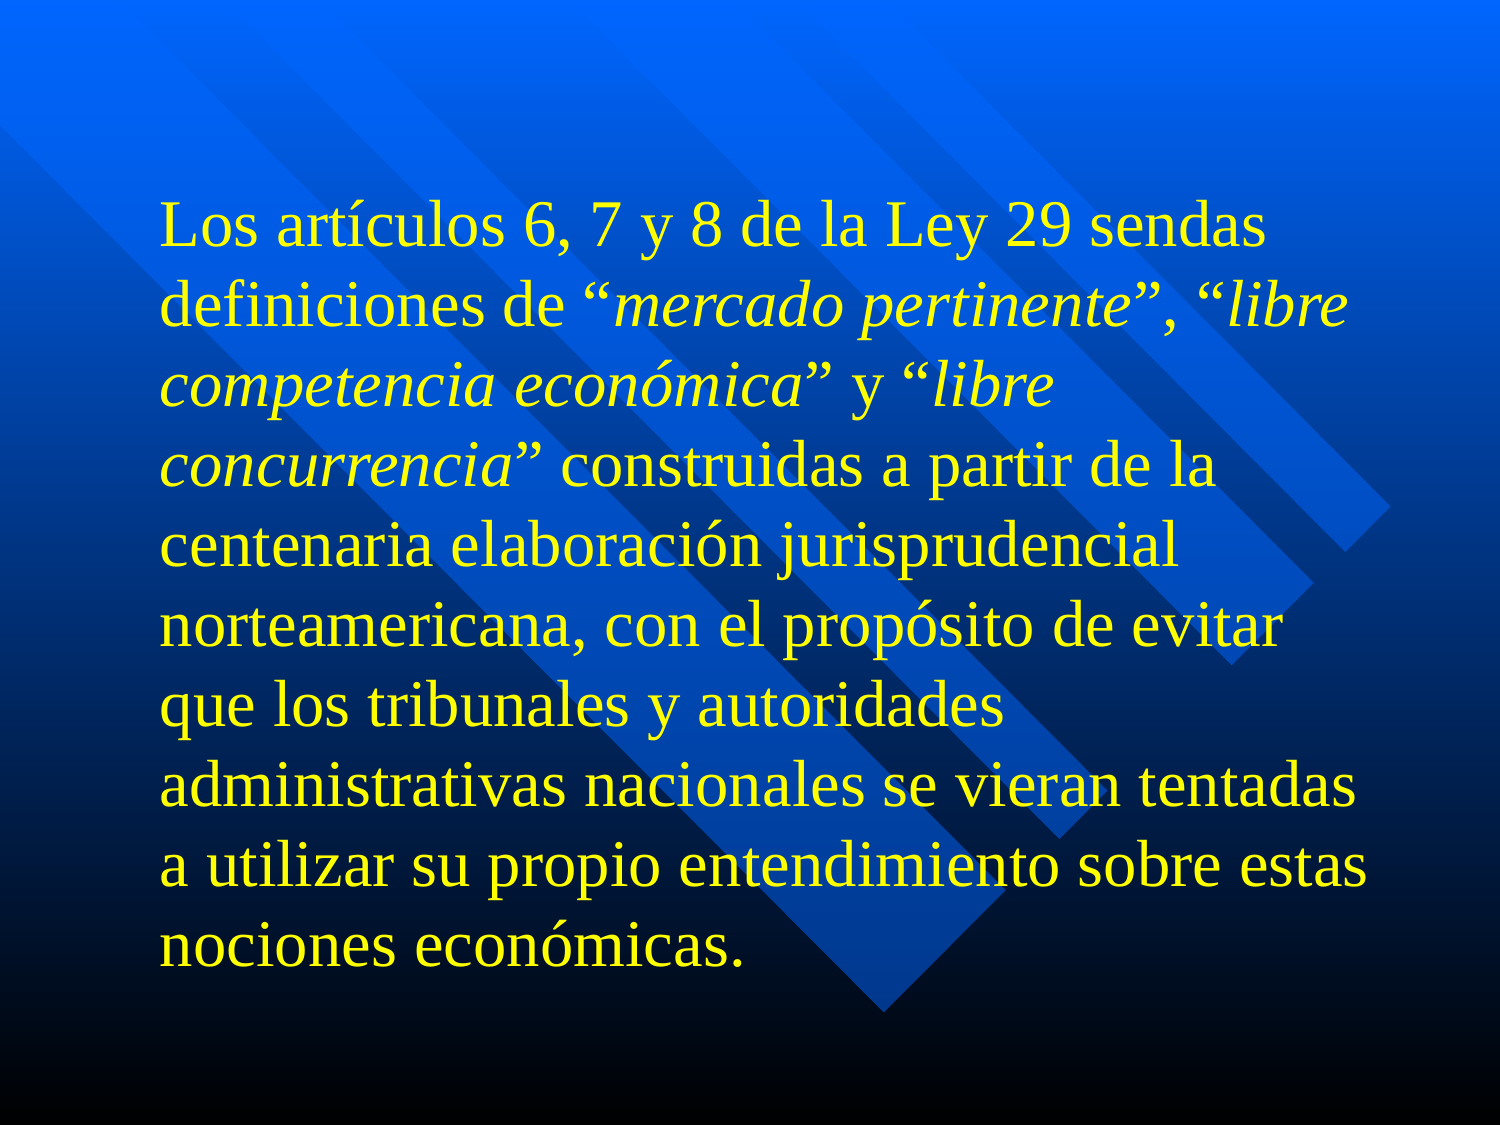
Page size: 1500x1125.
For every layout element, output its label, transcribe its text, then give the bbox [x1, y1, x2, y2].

list Los artículos 6, 7 y 8 de la Ley 29 sendas definiciones de “mercado pertinente”, “libre competencia económica” y “libre concurrencia” construidas a partir de la centenaria elaboración jurisprudencial norteamericana, con el propósito de evitar que los tribunales y autoridades administrativas nacionales se vieran tentadas a utilizar su propio entendimiento sobre estas nociones económicas. [87, 172, 1388, 942]
